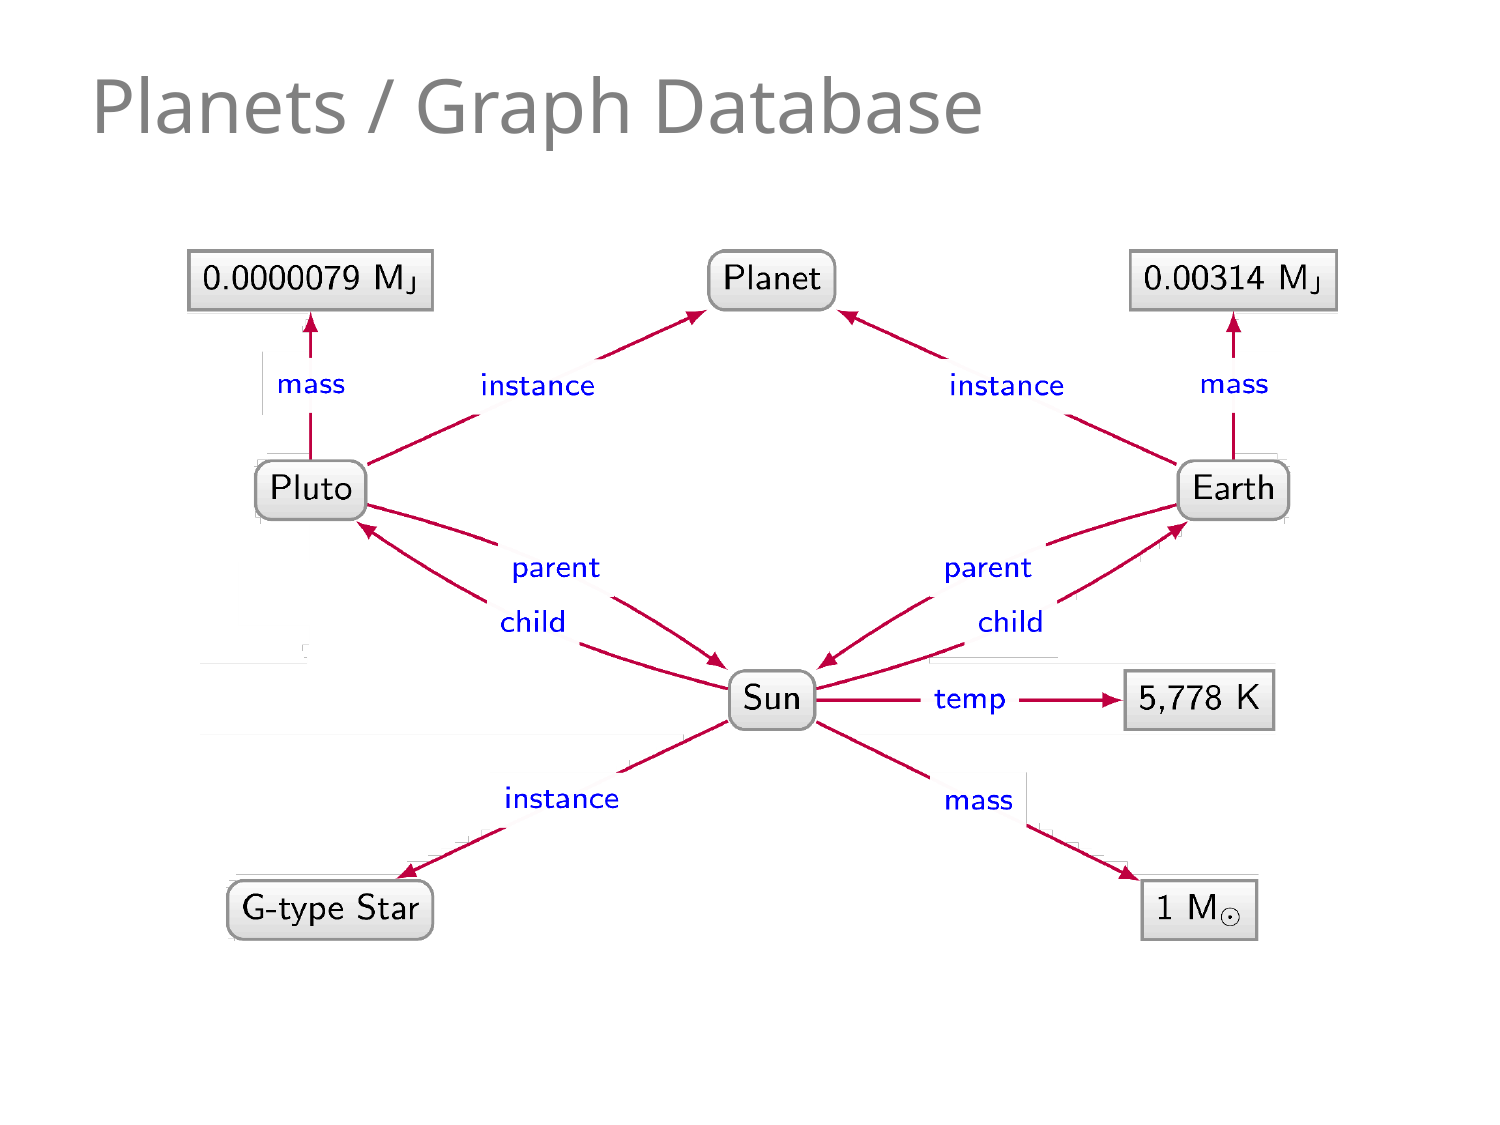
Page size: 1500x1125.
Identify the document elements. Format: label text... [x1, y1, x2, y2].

picture [187, 249, 1338, 942]
title Planets / Graph Database [75, 45, 1425, 163]
